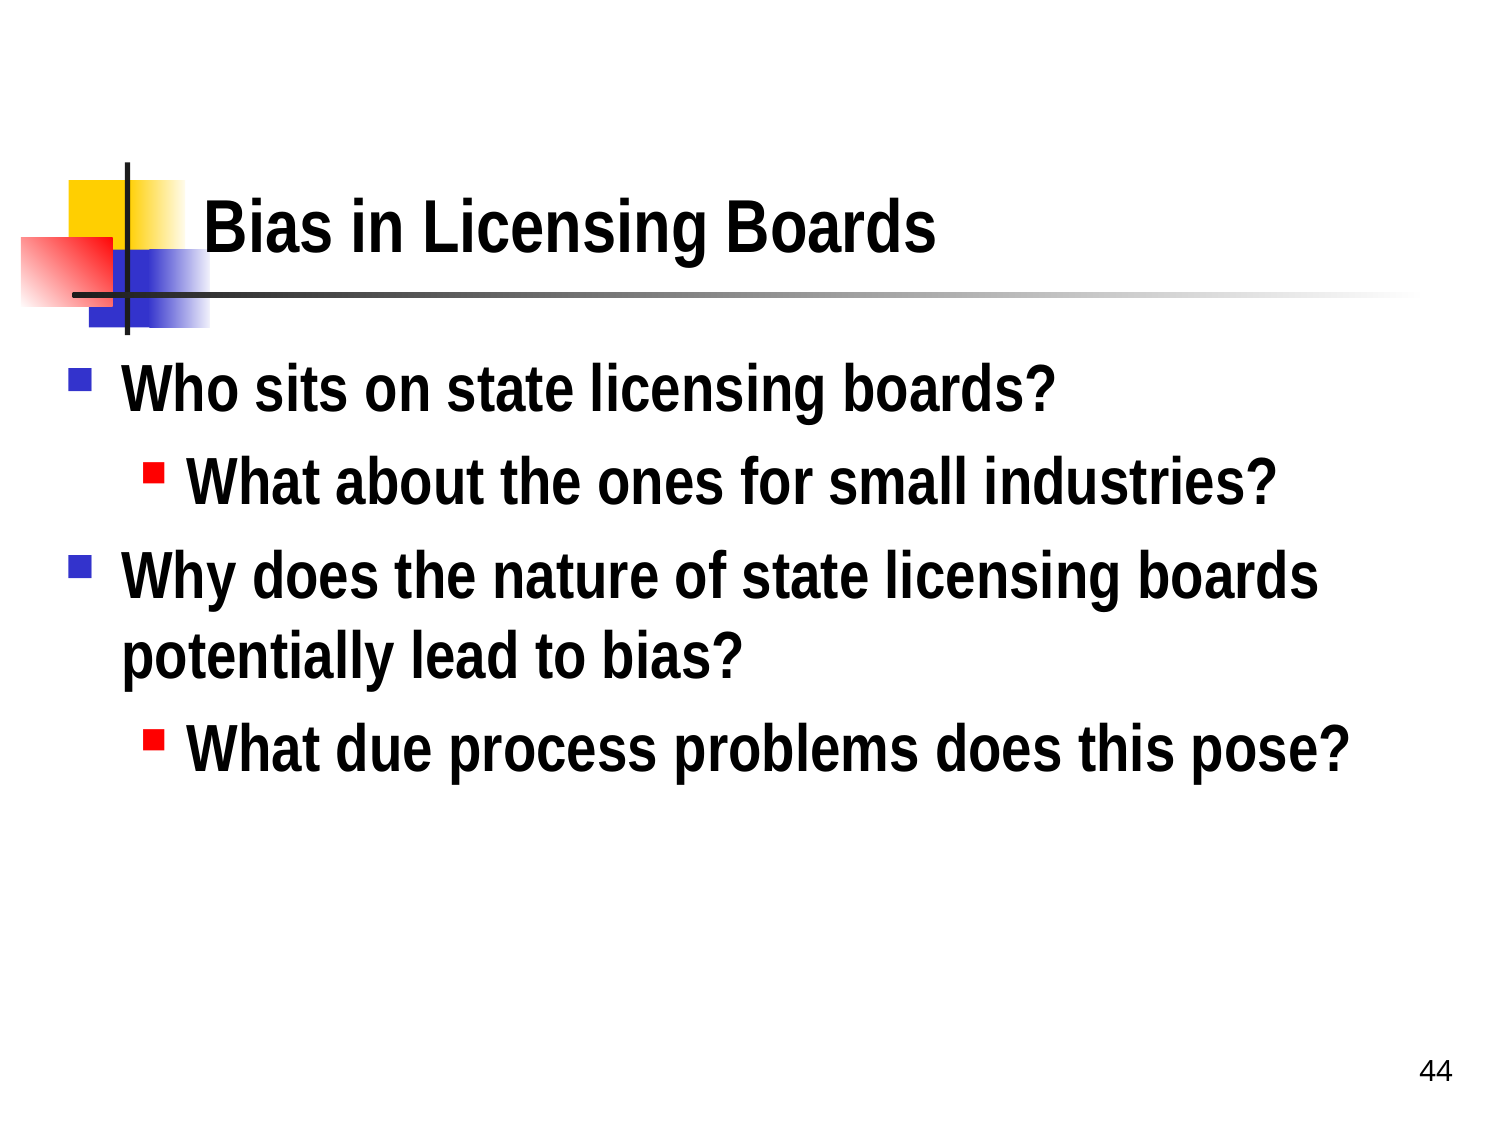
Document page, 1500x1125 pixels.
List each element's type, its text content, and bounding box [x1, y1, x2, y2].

list Who sits on state licensing boards? What about the ones for small industries? Why does the nature of state licensing boards potentially lead to bias? What due process problems does this pose? [50, 337, 1450, 1075]
slide_number 44 [1155, 1024, 1468, 1100]
title Bias in Licensing Boards [188, 35, 1468, 275]
